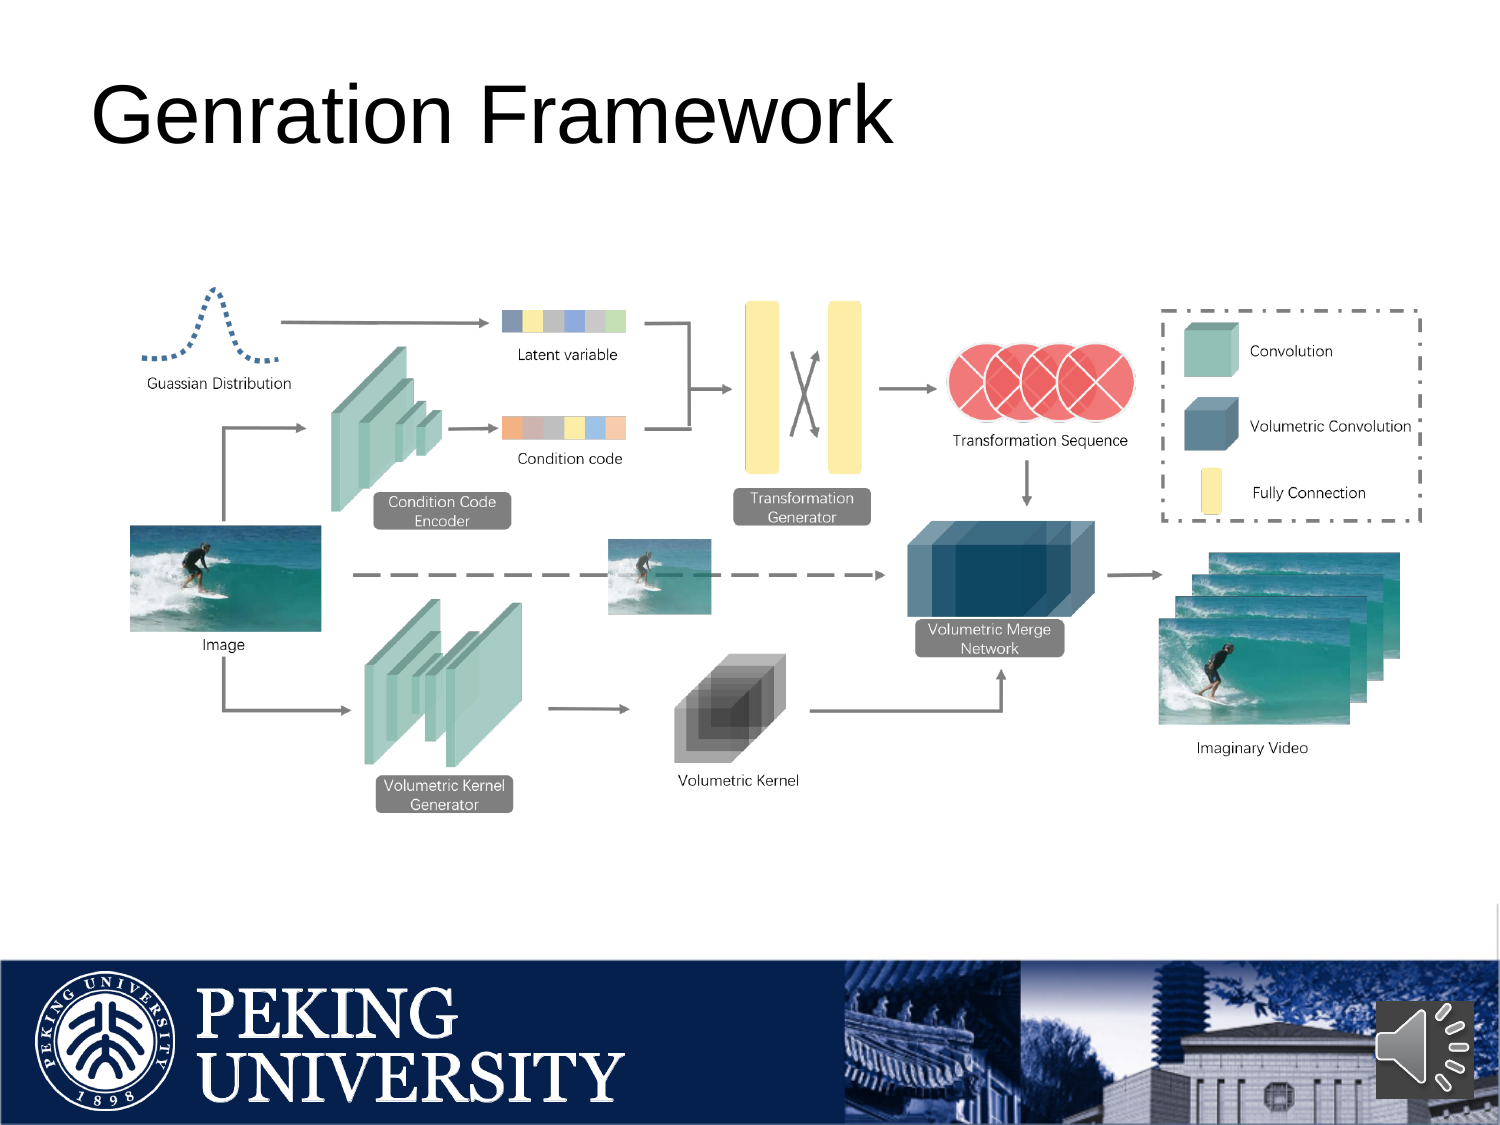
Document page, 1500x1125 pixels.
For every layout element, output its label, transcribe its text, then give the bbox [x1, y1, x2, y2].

title Genration Framework [75, 45, 1425, 175]
picture [0, 0, 1500, 1125]
